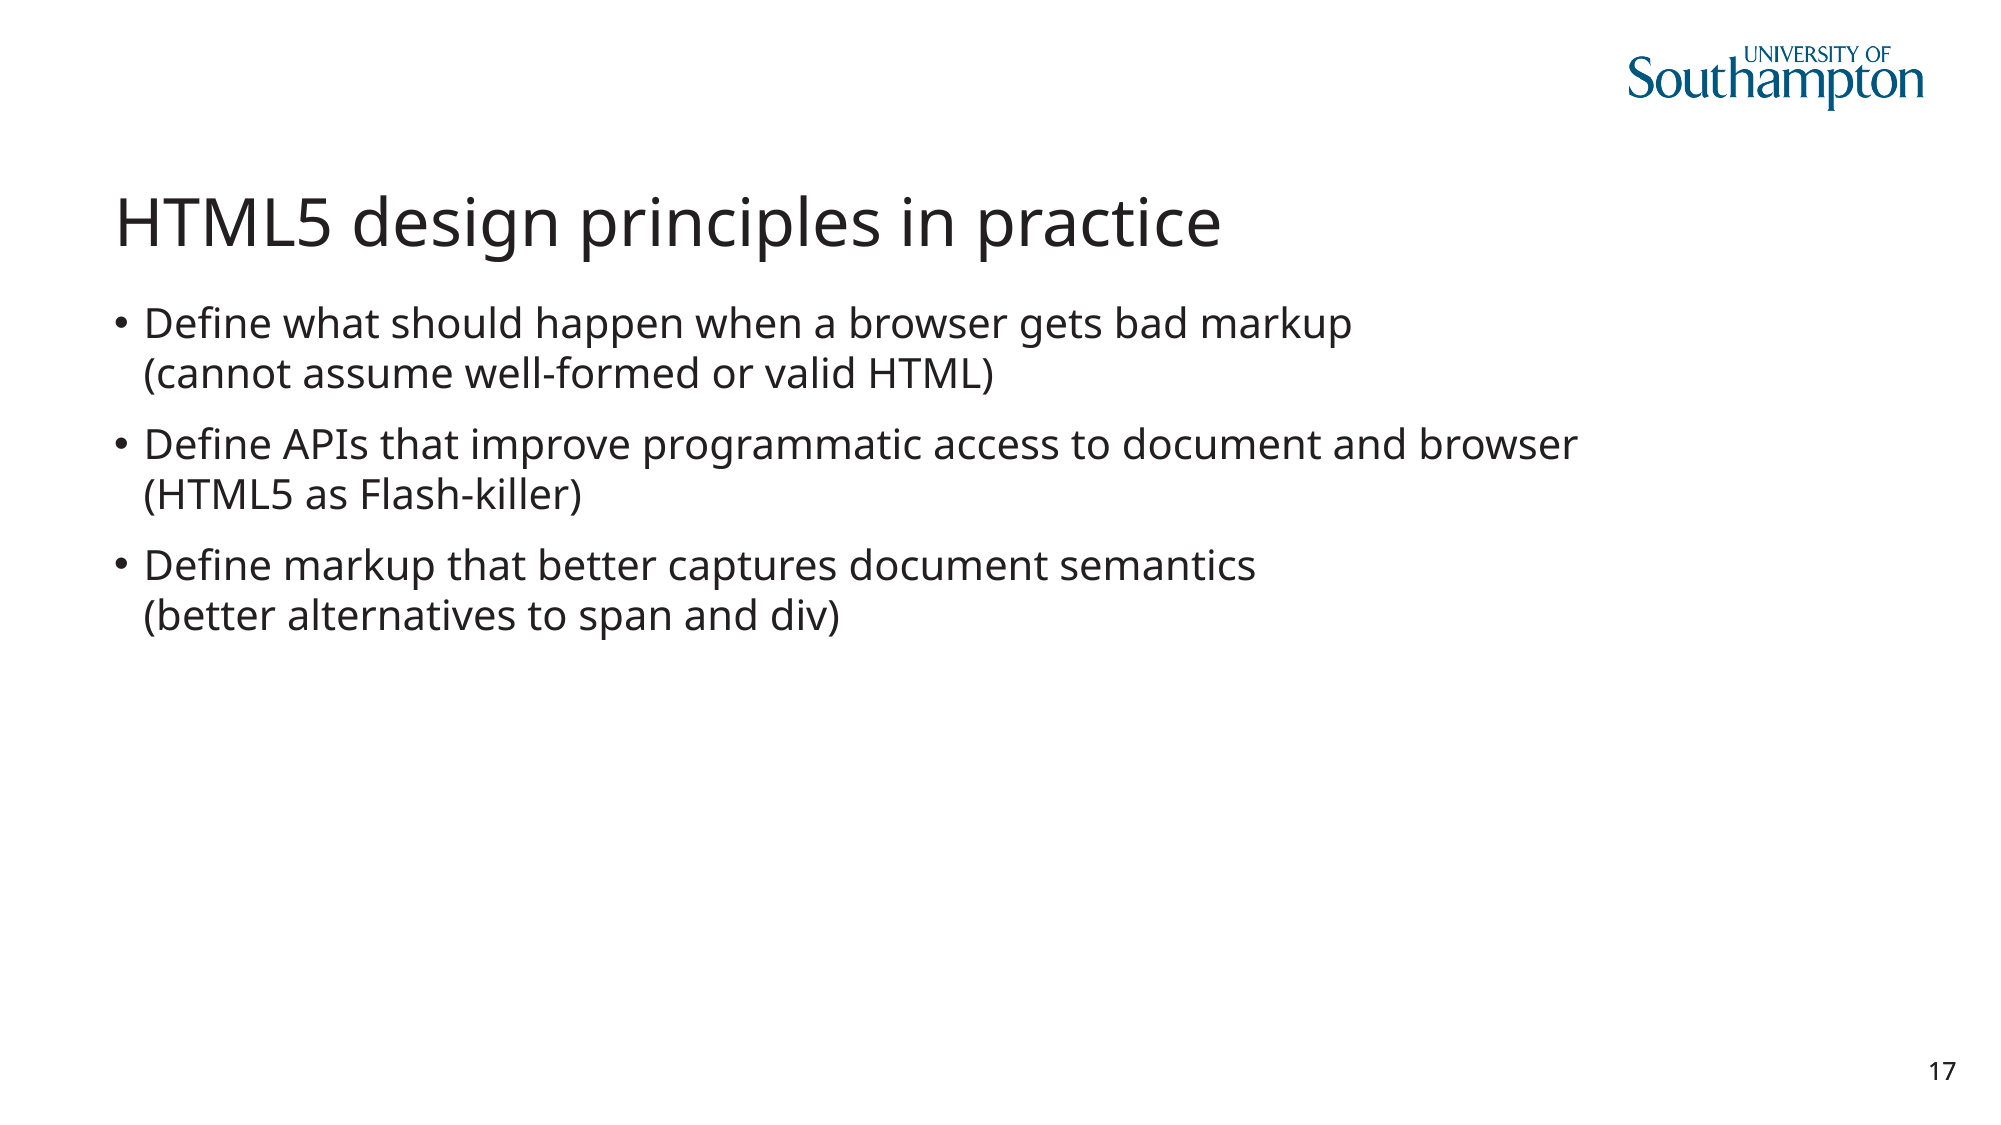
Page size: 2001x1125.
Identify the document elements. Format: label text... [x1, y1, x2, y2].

picture [1629, 46, 1924, 111]
list Define what should happen when a browser gets bad markup (cannot assume well-formed or valid HTML) Define APIs that improve programmatic access to document and browser (HTML5 as Flash-killer) Define markup that better captures document semantics (better alternatives to span and div) [102, 290, 1898, 1024]
picture [1629, 71, 1648, 95]
slide_number 17 [1897, 1046, 1969, 1094]
picture [1869, 48, 1877, 60]
title HTML5 design principles in practice [102, 113, 1898, 268]
